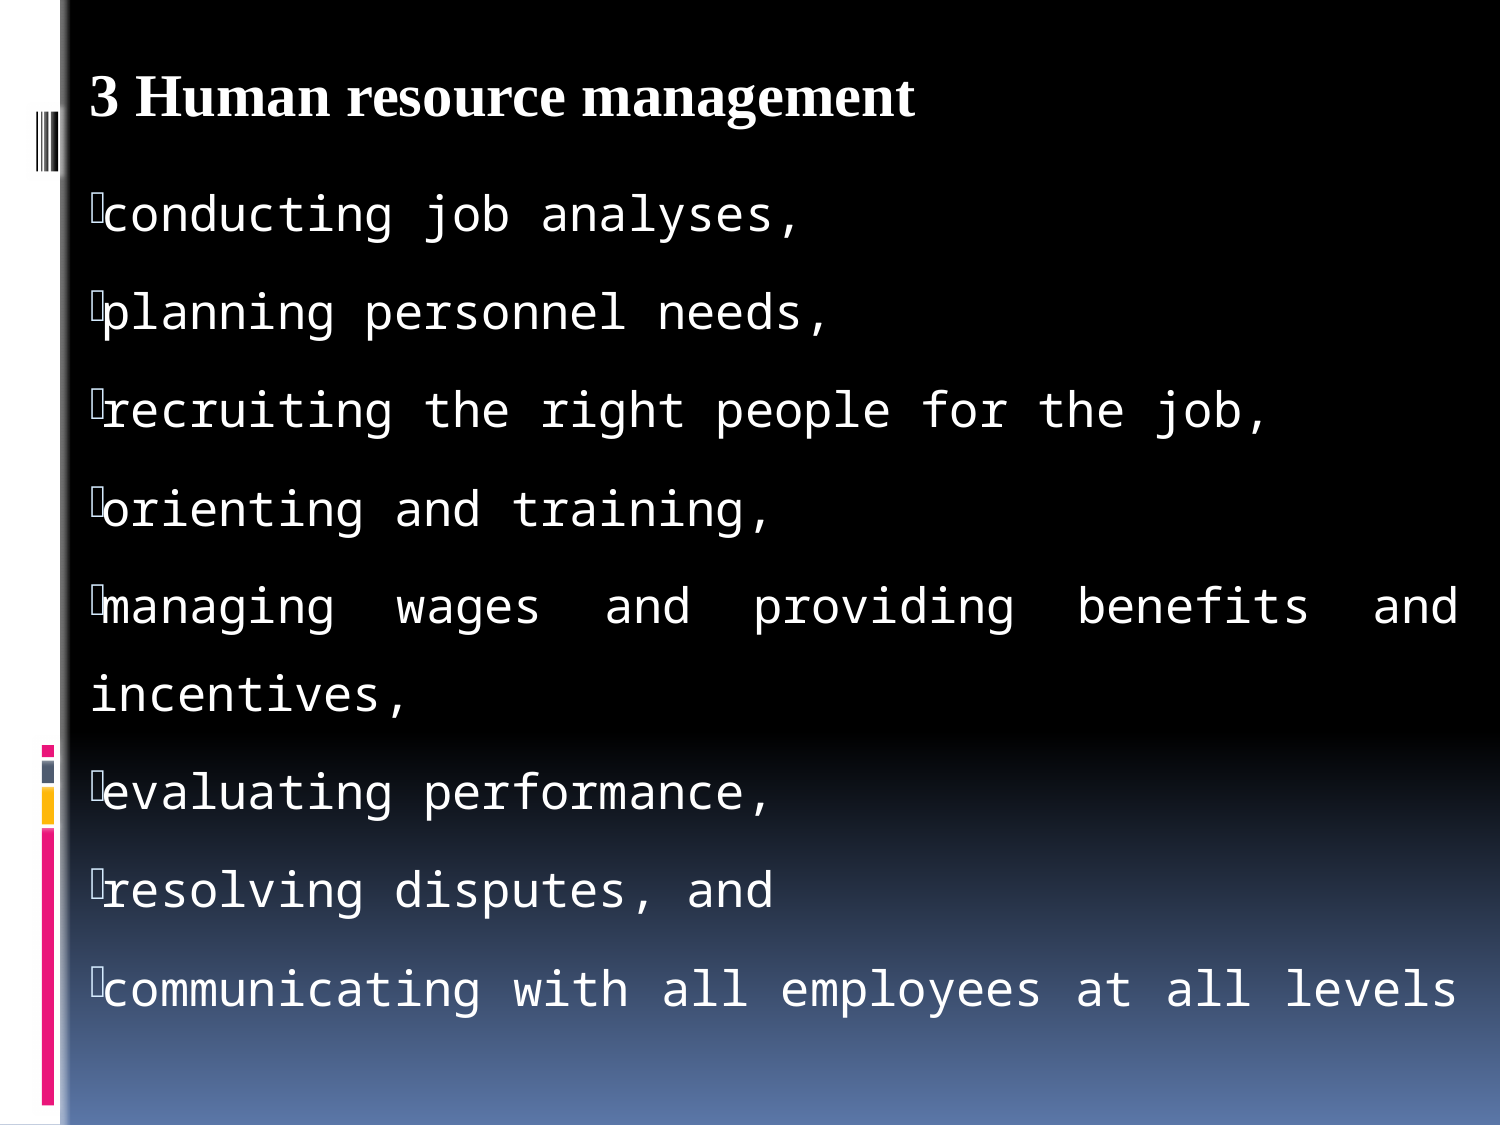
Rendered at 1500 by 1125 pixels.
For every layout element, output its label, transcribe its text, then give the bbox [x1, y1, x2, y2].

list 3 Human resource management conducting job analyses, planning personnel needs, recruiting the right people for the job, orienting and training, managing wages and providing benefits and incentives, evaluating performance, resolving disputes, and communicating with all employees at all levels [75, 37, 1475, 1125]
